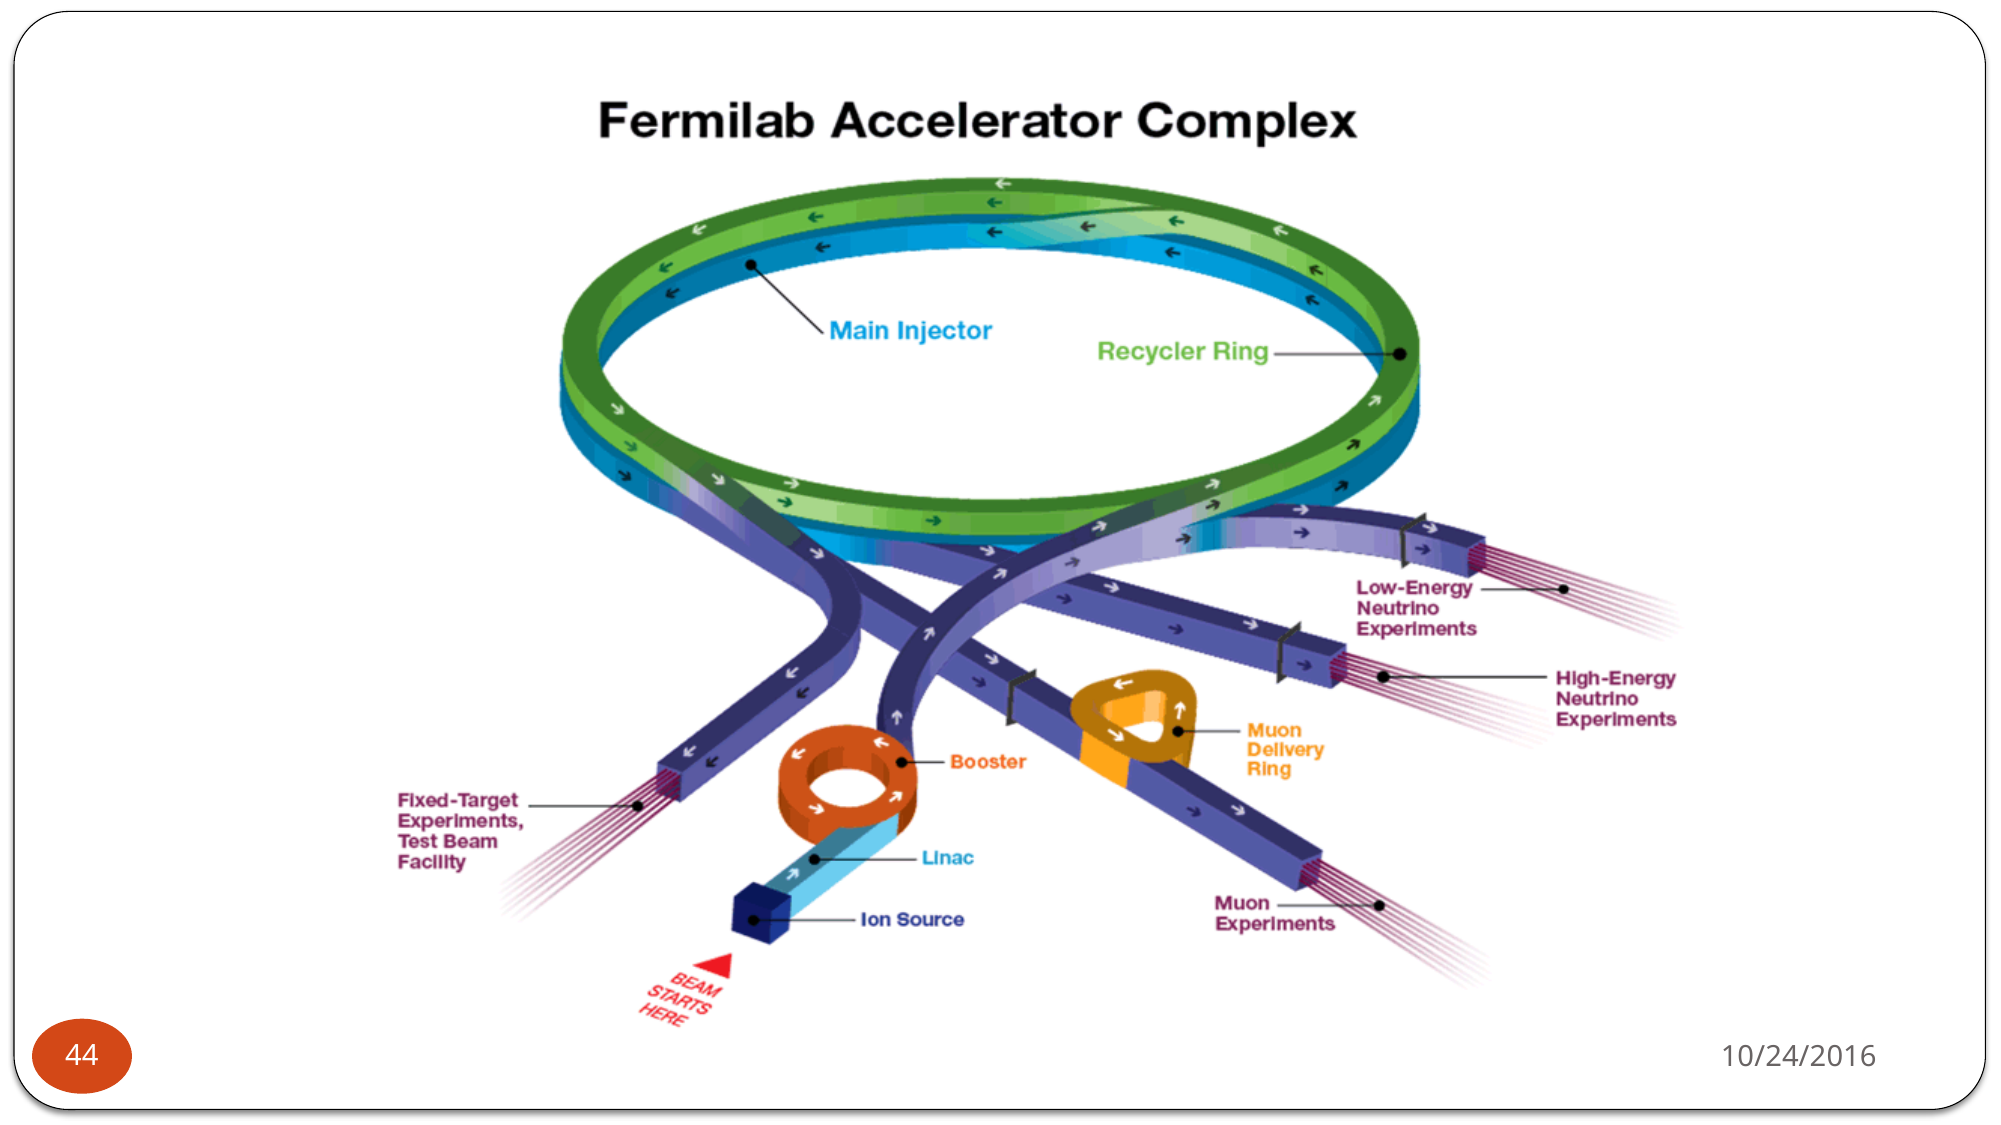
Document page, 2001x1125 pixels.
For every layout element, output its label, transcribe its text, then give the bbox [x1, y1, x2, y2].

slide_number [1350, 1015, 1892, 1094]
picture [377, 74, 1704, 1054]
slide_number 44 [32, 1018, 132, 1094]
